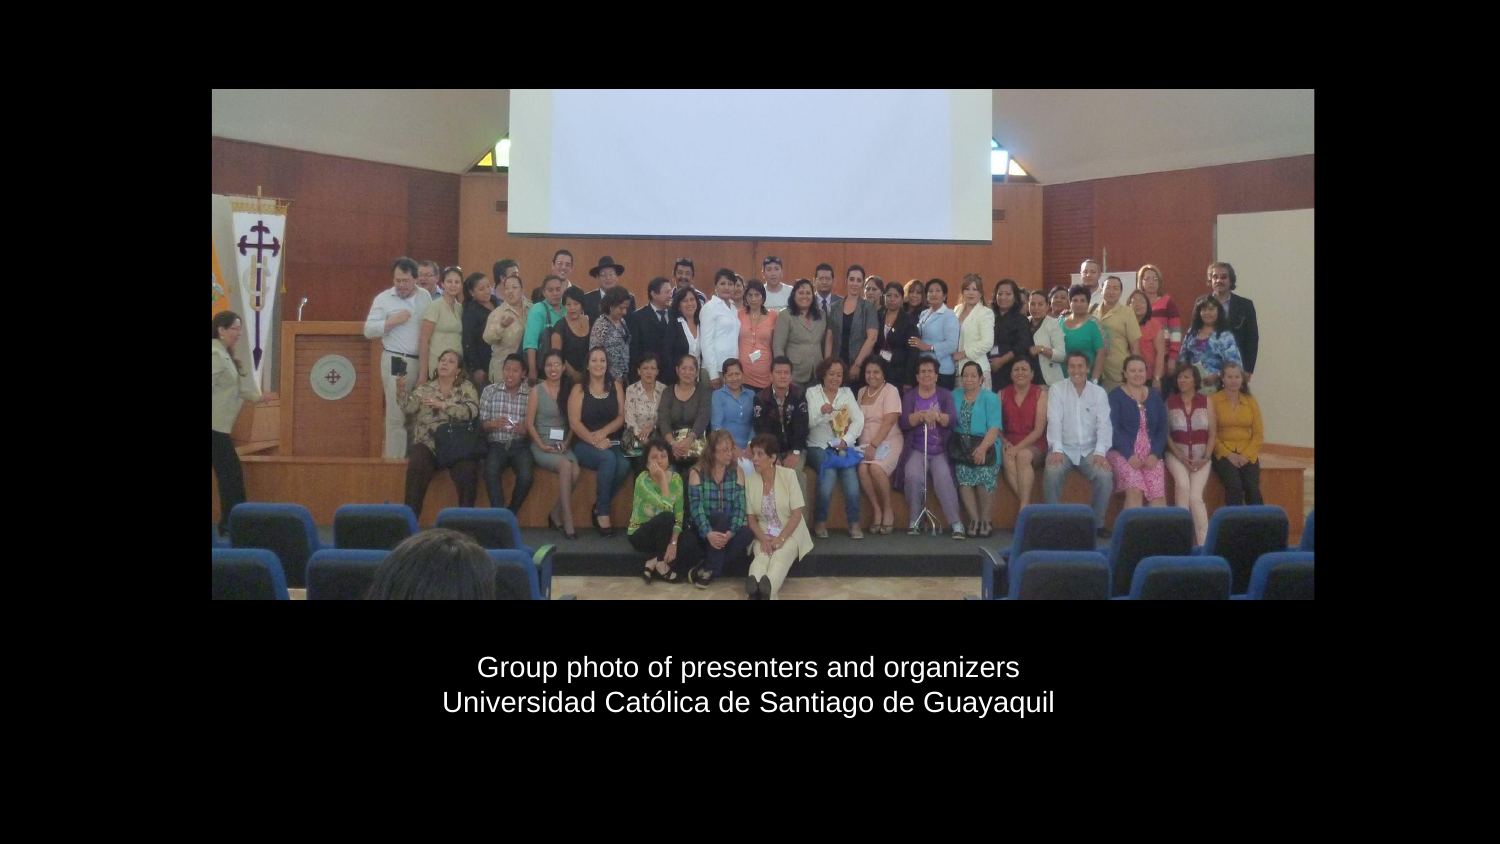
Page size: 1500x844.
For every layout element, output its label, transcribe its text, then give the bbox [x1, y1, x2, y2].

text_box Group photo of presenters and organizers Universidad Católica de Santiago de Guayaquil [167, 633, 1331, 738]
picture [211, 89, 1315, 600]
